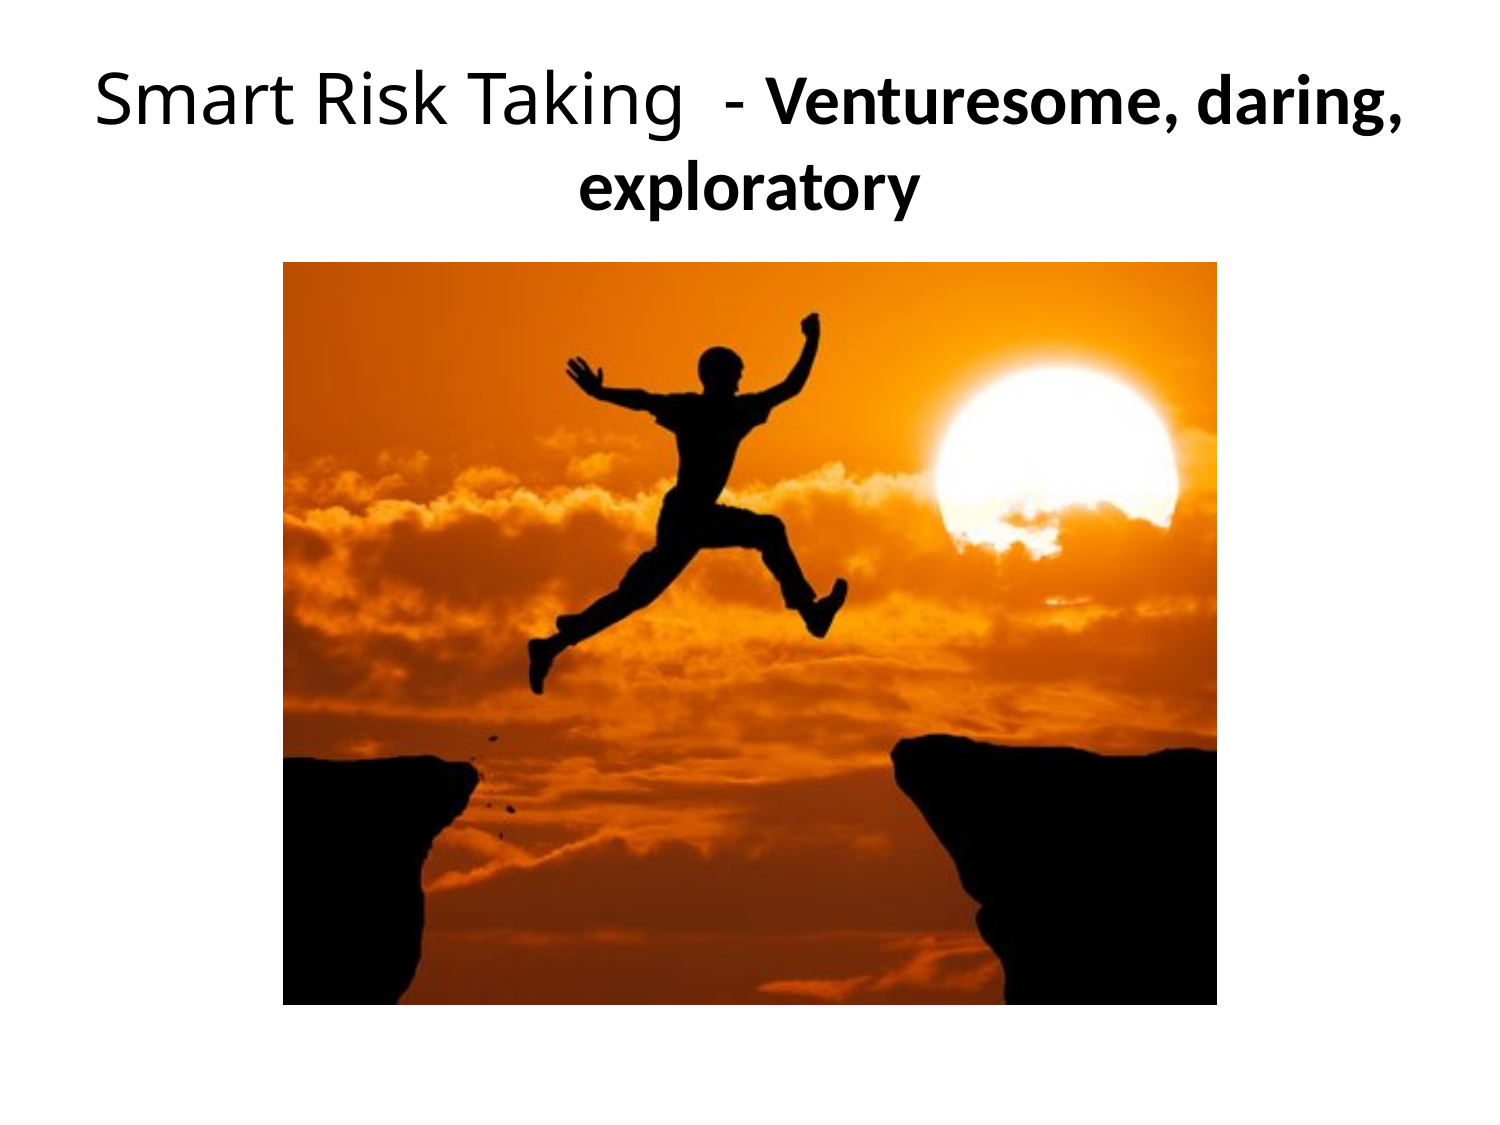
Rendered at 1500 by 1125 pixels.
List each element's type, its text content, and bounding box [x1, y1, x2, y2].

title Smart Risk Taking - Venturesome, daring, exploratory [75, 45, 1425, 233]
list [74, 262, 1426, 1006]
